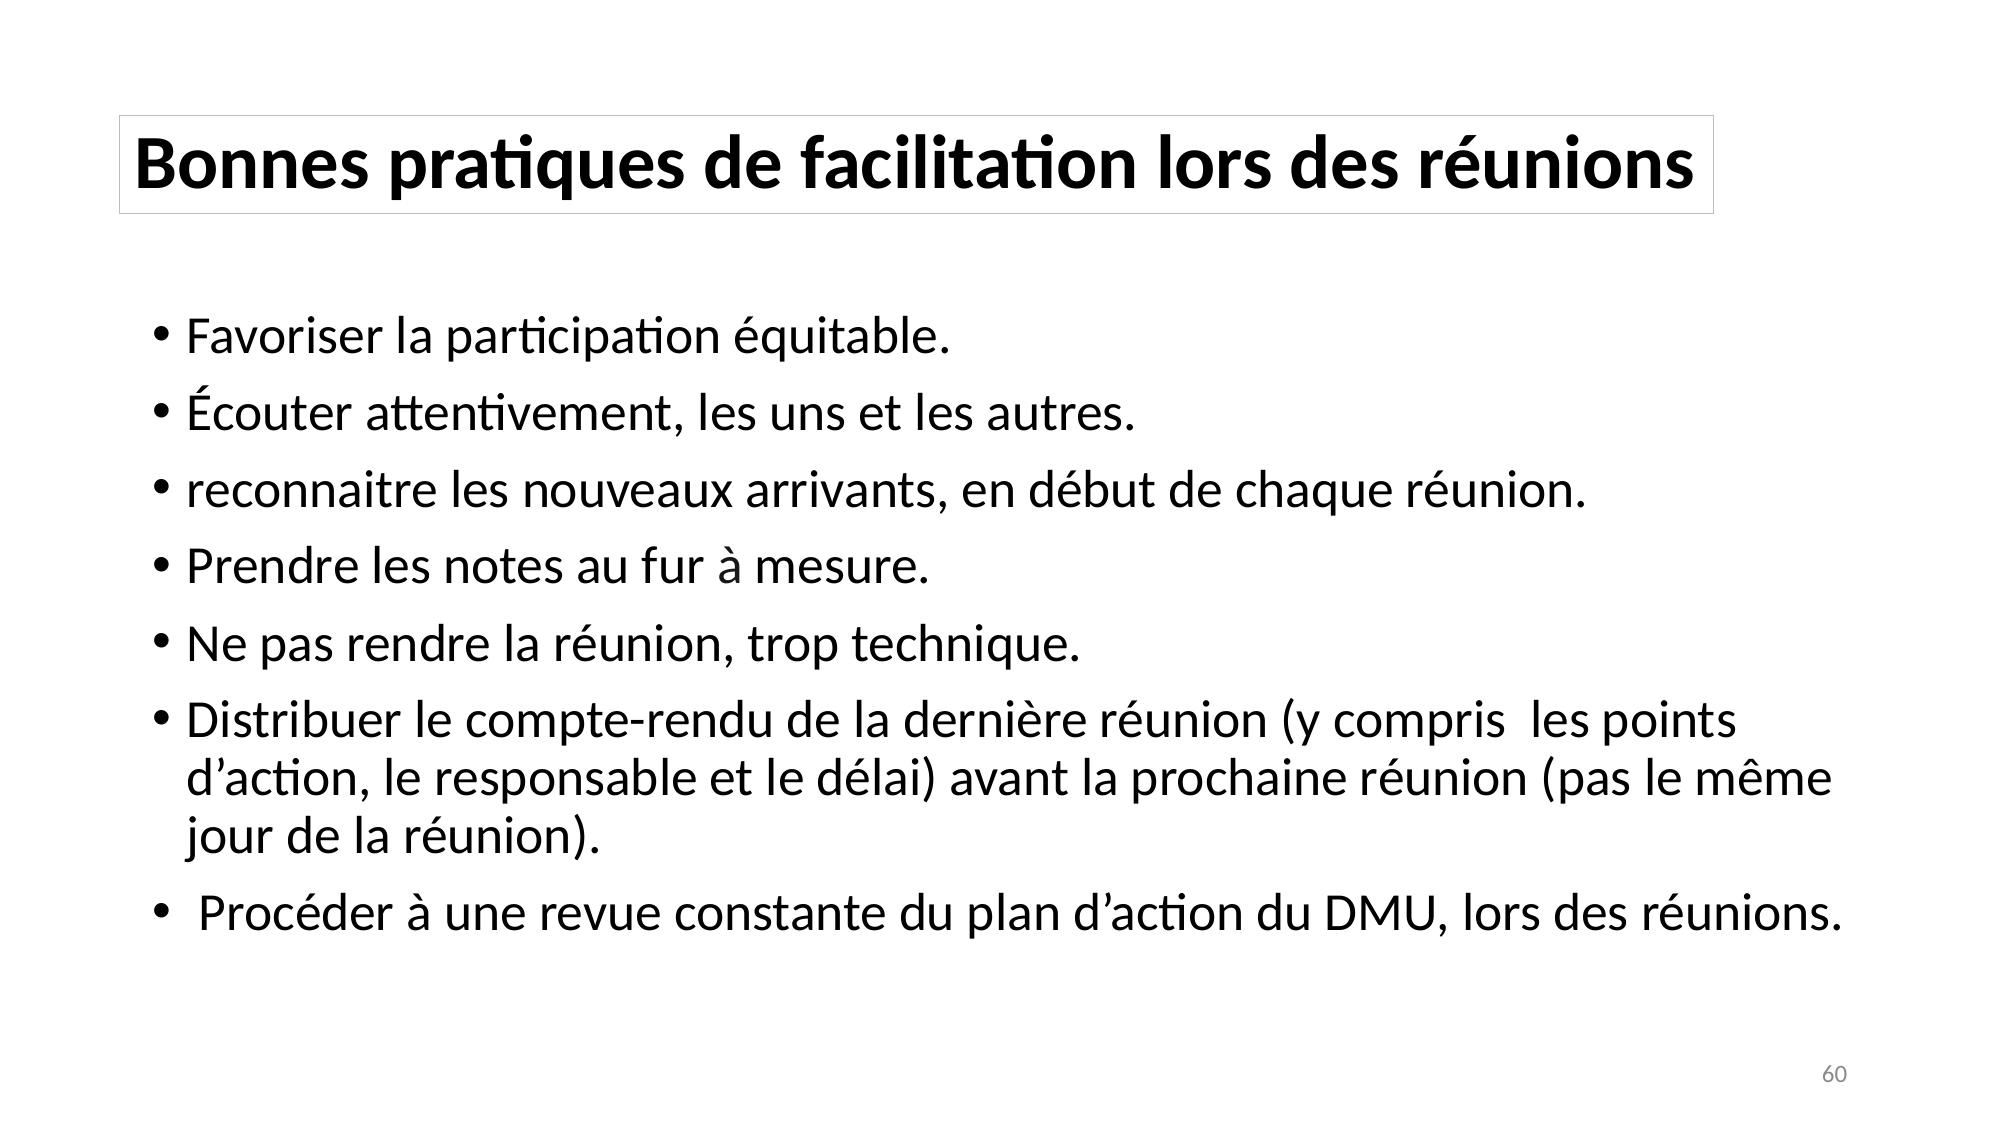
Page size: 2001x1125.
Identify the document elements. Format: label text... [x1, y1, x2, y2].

slide_number 60 [1412, 1042, 1863, 1103]
title Bonnes pratiques de facilitation lors des réunions [119, 115, 1714, 214]
list Favoriser la participation équitable. Écouter attentivement, les uns et les autres. reconnaitre les nouveaux arrivants, en début de chaque réunion. Prendre les notes au fur à mesure. Ne pas rendre la réunion, trop technique. Distribuer le compte-rendu de la dernière réunion (y compris les points d’action, le responsable et le délai) avant la prochaine réunion (pas le même jour de la réunion). Procéder à une revue constante du plan d’action du DMU, lors des réunions. [137, 299, 1863, 1014]
